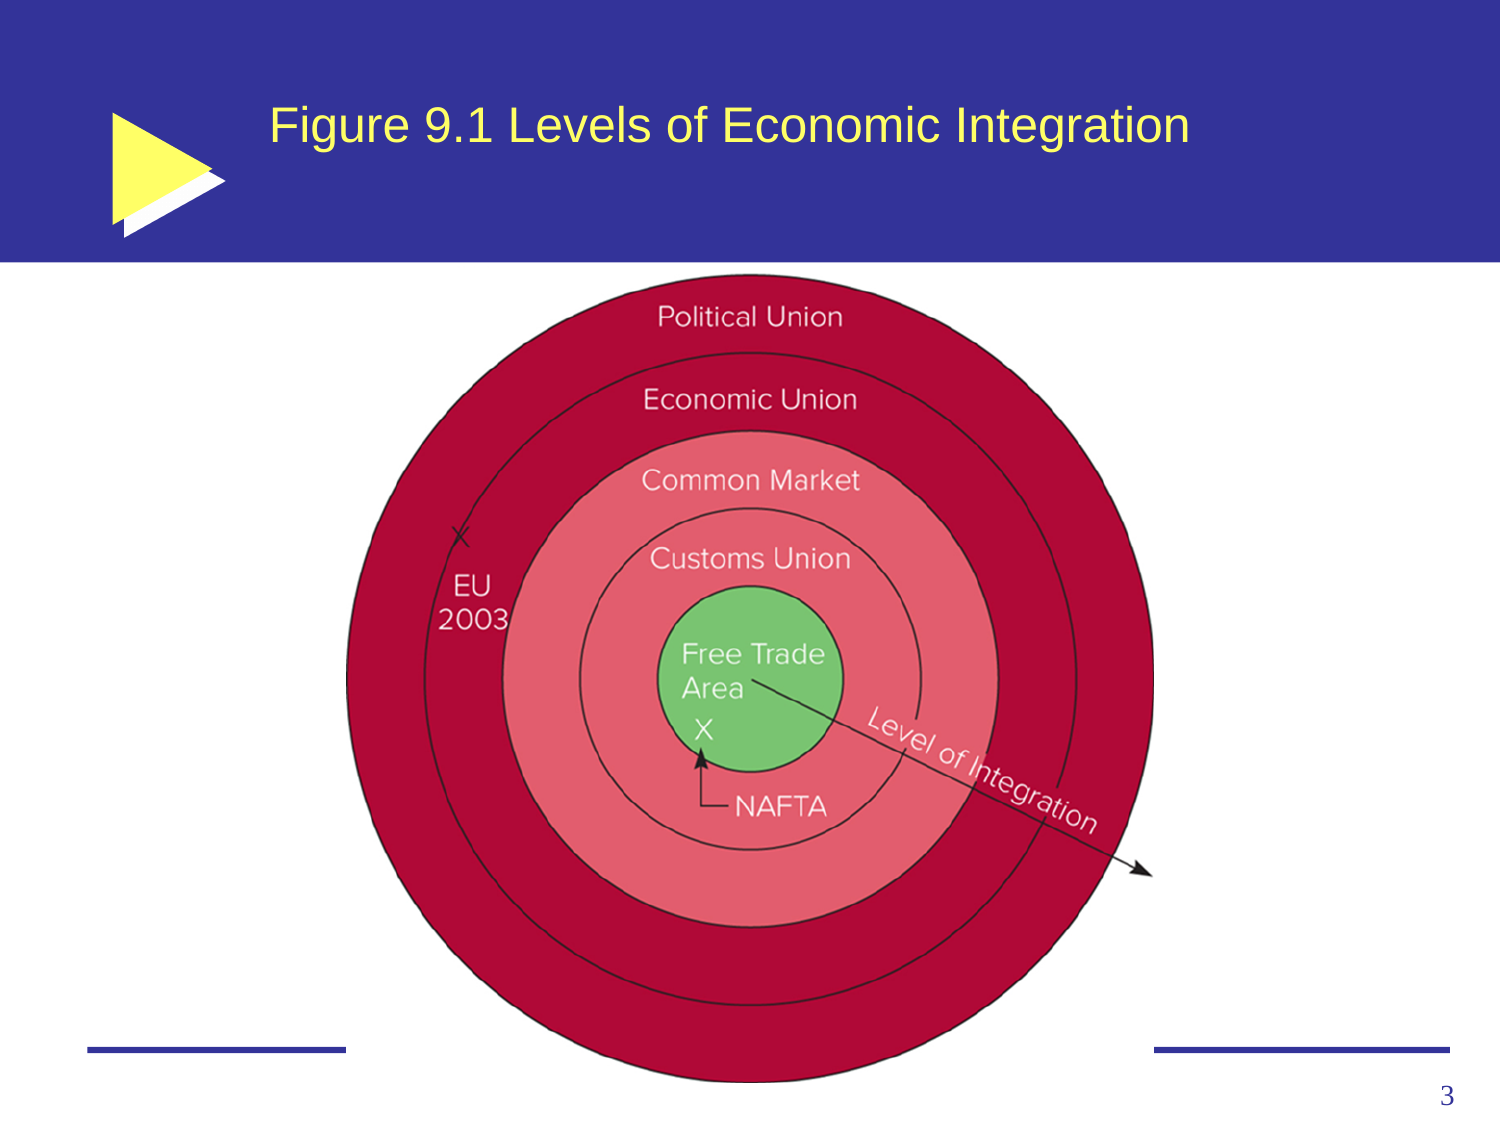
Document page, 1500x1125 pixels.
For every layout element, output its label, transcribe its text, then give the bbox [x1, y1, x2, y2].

title Figure 9.1 Levels of Economic Integration [253, 42, 1352, 204]
picture [346, 266, 1154, 1083]
slide_number 3 [1411, 1069, 1470, 1096]
